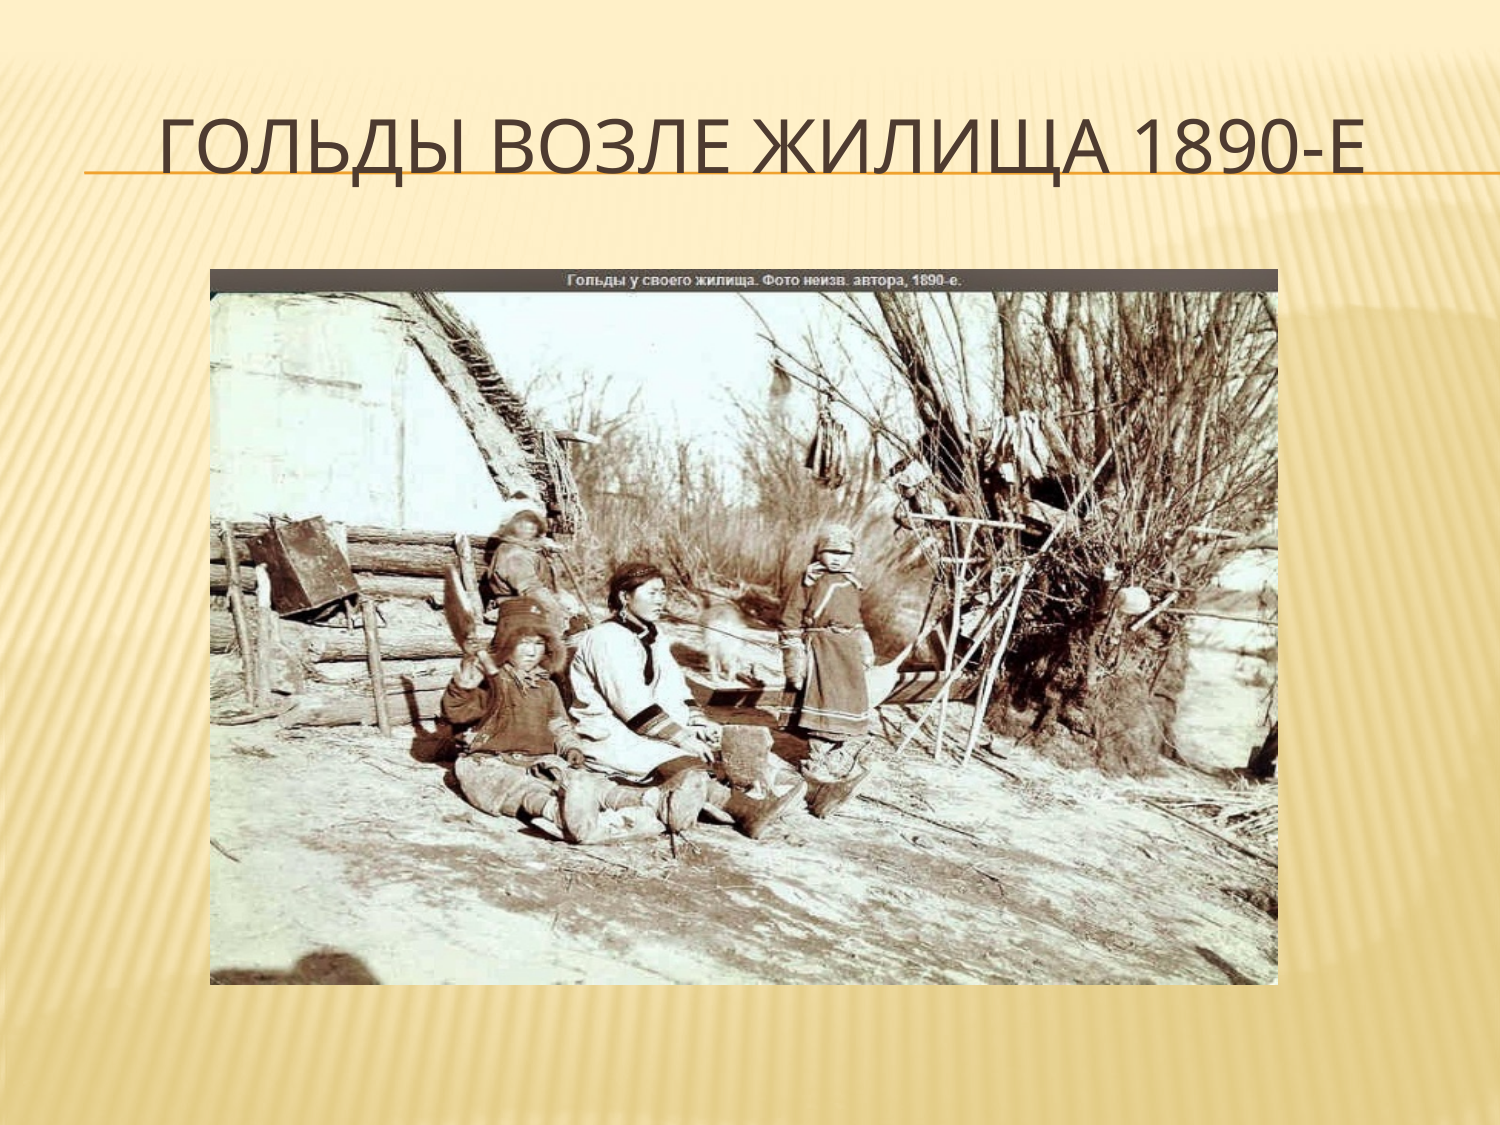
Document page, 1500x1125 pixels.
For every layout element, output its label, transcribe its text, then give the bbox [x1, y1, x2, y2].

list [210, 269, 1278, 985]
title Гольды возле жилища 1890-е [50, 75, 1475, 213]
